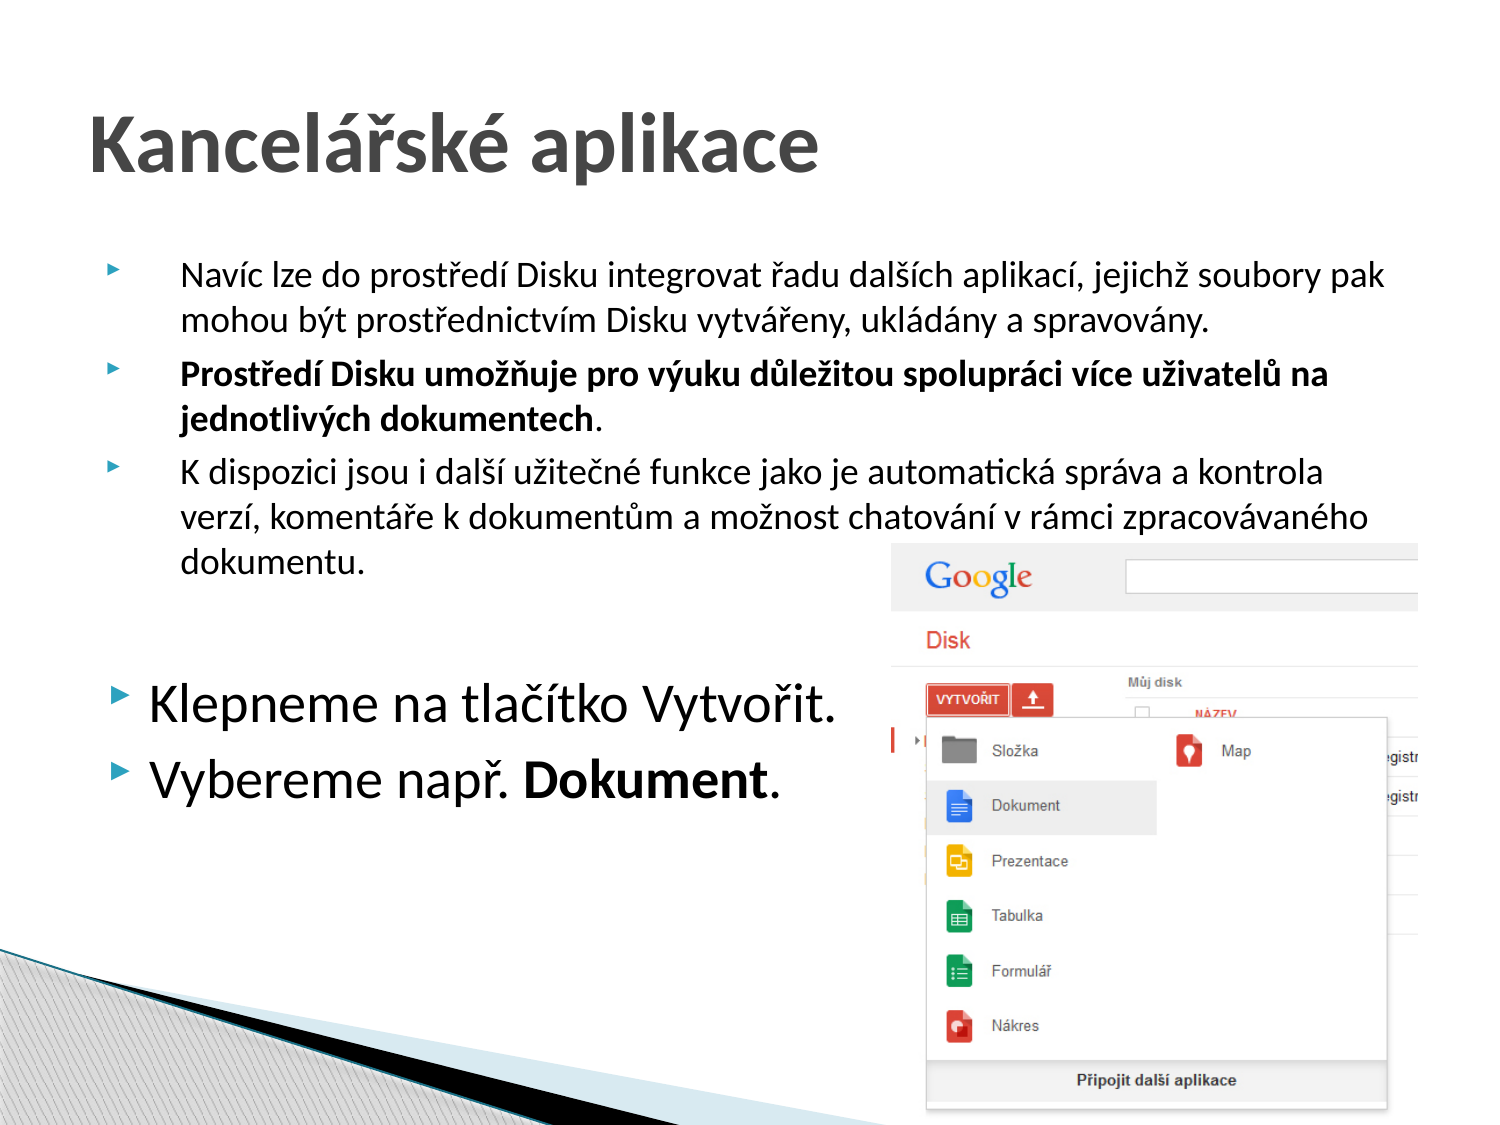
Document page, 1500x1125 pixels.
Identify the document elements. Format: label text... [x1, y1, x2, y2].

title Kancelářské aplikace [75, 45, 1425, 233]
list Navíc lze do prostředí Disku integrovat řadu dalších aplikací, jejichž soubory pak mohou být prostřednictvím Disku vytvářeny, ukládány a spravovány. Prostředí Disku umožňuje pro výuku důležitou spolupráci více uživatelů na jednotlivých dokumentech. K dispozici jsou i další užitečné funkce jako je automatická správa a kontrola verzí, komentáře k dokumentům a možnost chatování v rámci zpracovávaného dokumentu. Klepneme na tlačítko Vytvořit. Vybereme např. Dokument. [74, 242, 1426, 986]
picture [891, 543, 1418, 1125]
